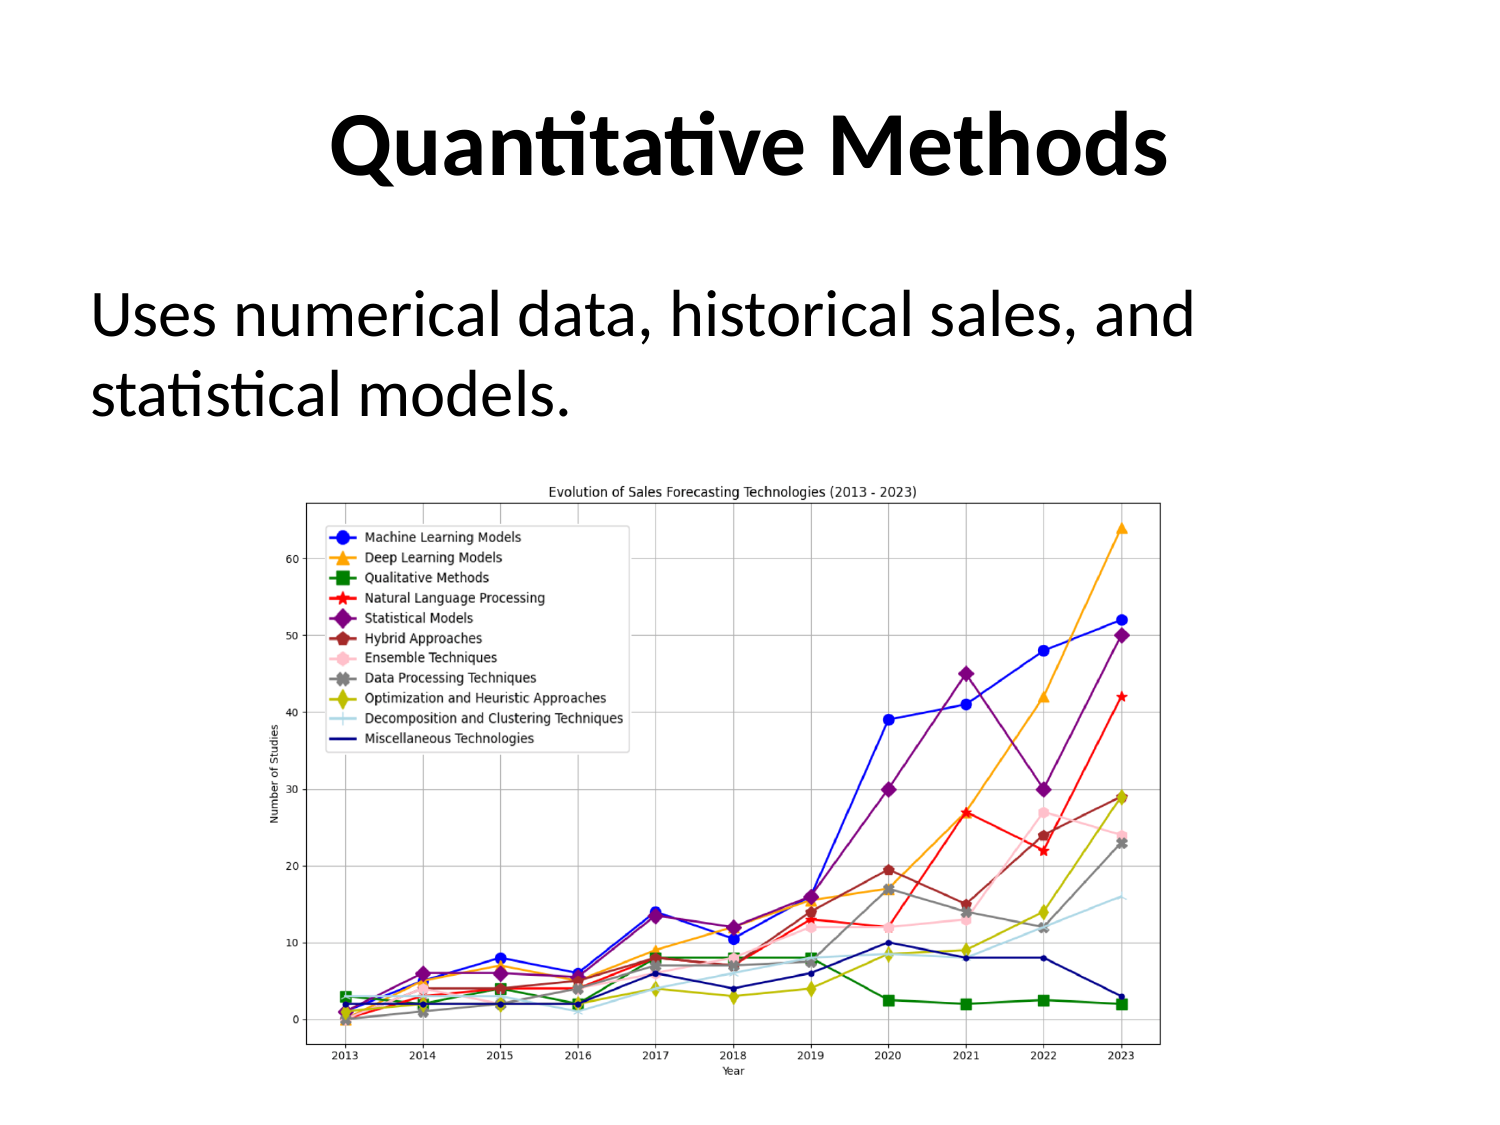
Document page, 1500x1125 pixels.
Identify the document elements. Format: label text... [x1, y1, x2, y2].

title Quantitative Methods [75, 45, 1425, 233]
list Uses numerical data, historical sales, and statistical models. [75, 262, 1425, 1005]
picture [265, 479, 1168, 1082]
